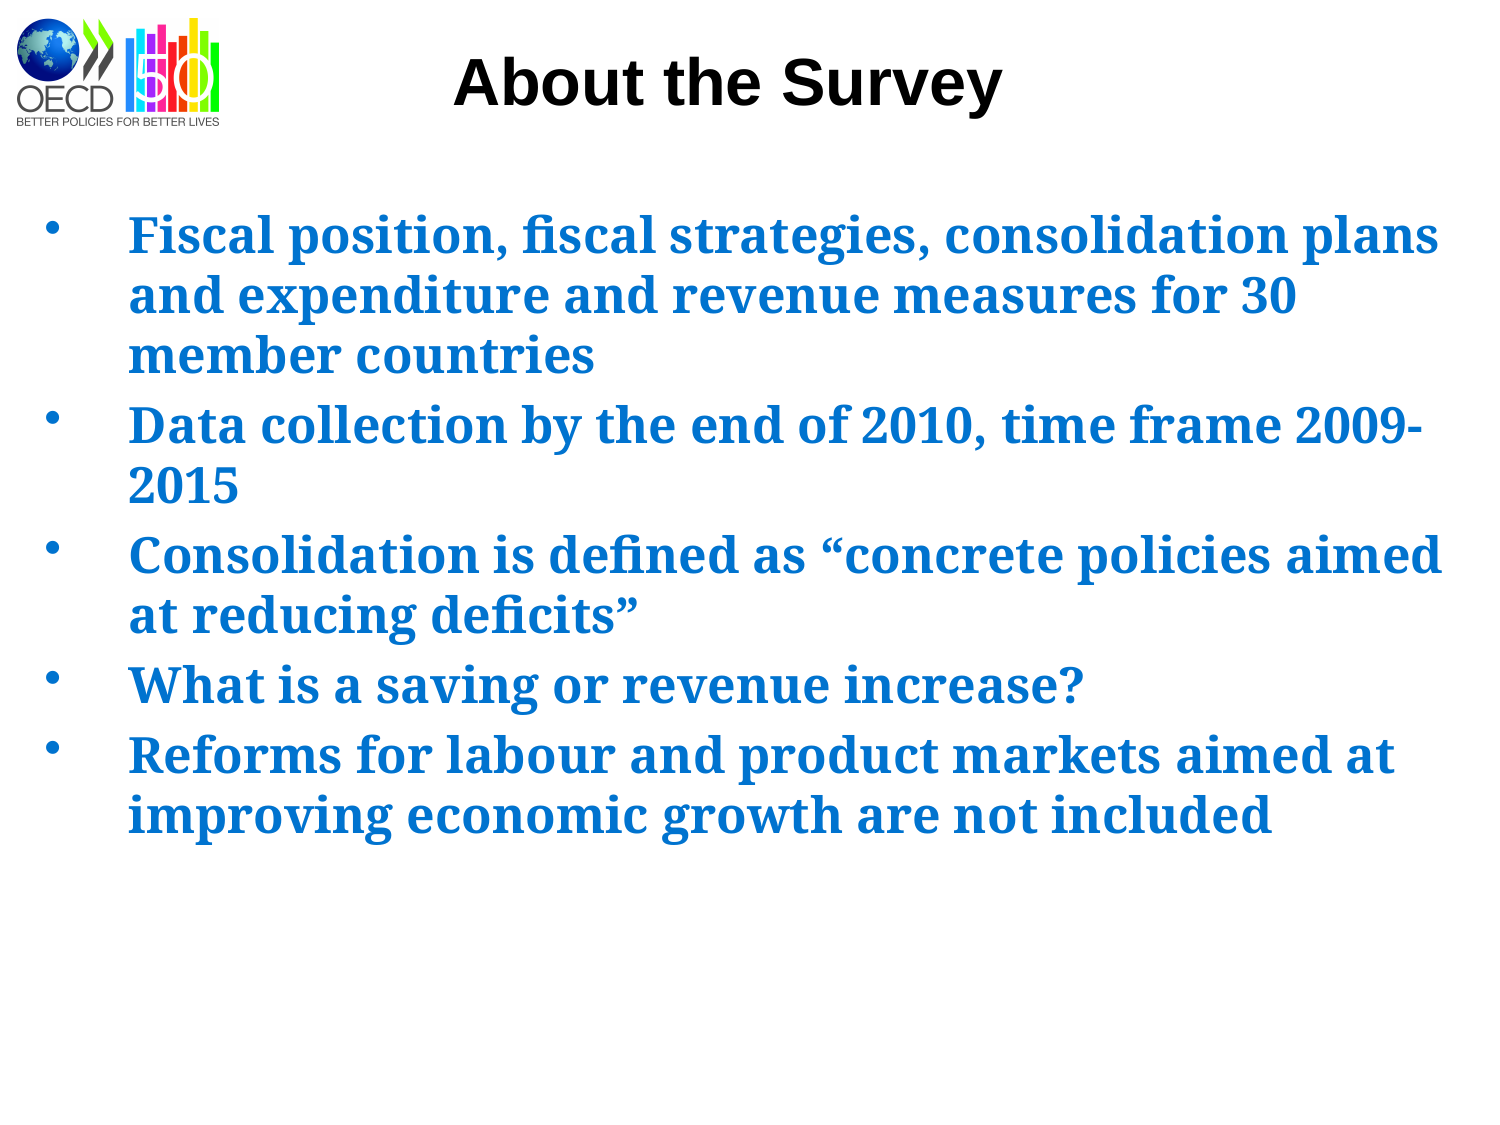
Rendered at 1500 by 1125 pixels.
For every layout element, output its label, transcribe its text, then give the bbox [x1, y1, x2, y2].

picture [17, 18, 219, 126]
title About the Survey [52, 0, 1404, 173]
list Fiscal position, fiscal strategies, consolidation plans and expenditure and revenue measures for 30 member countries Data collection by the end of 2010, time frame 2009-2015 Consolidation is defined as “concrete policies aimed at reducing deficits” What is a saving or revenue increase? Reforms for labour and product markets aimed at improving economic growth are not included [29, 196, 1495, 939]
